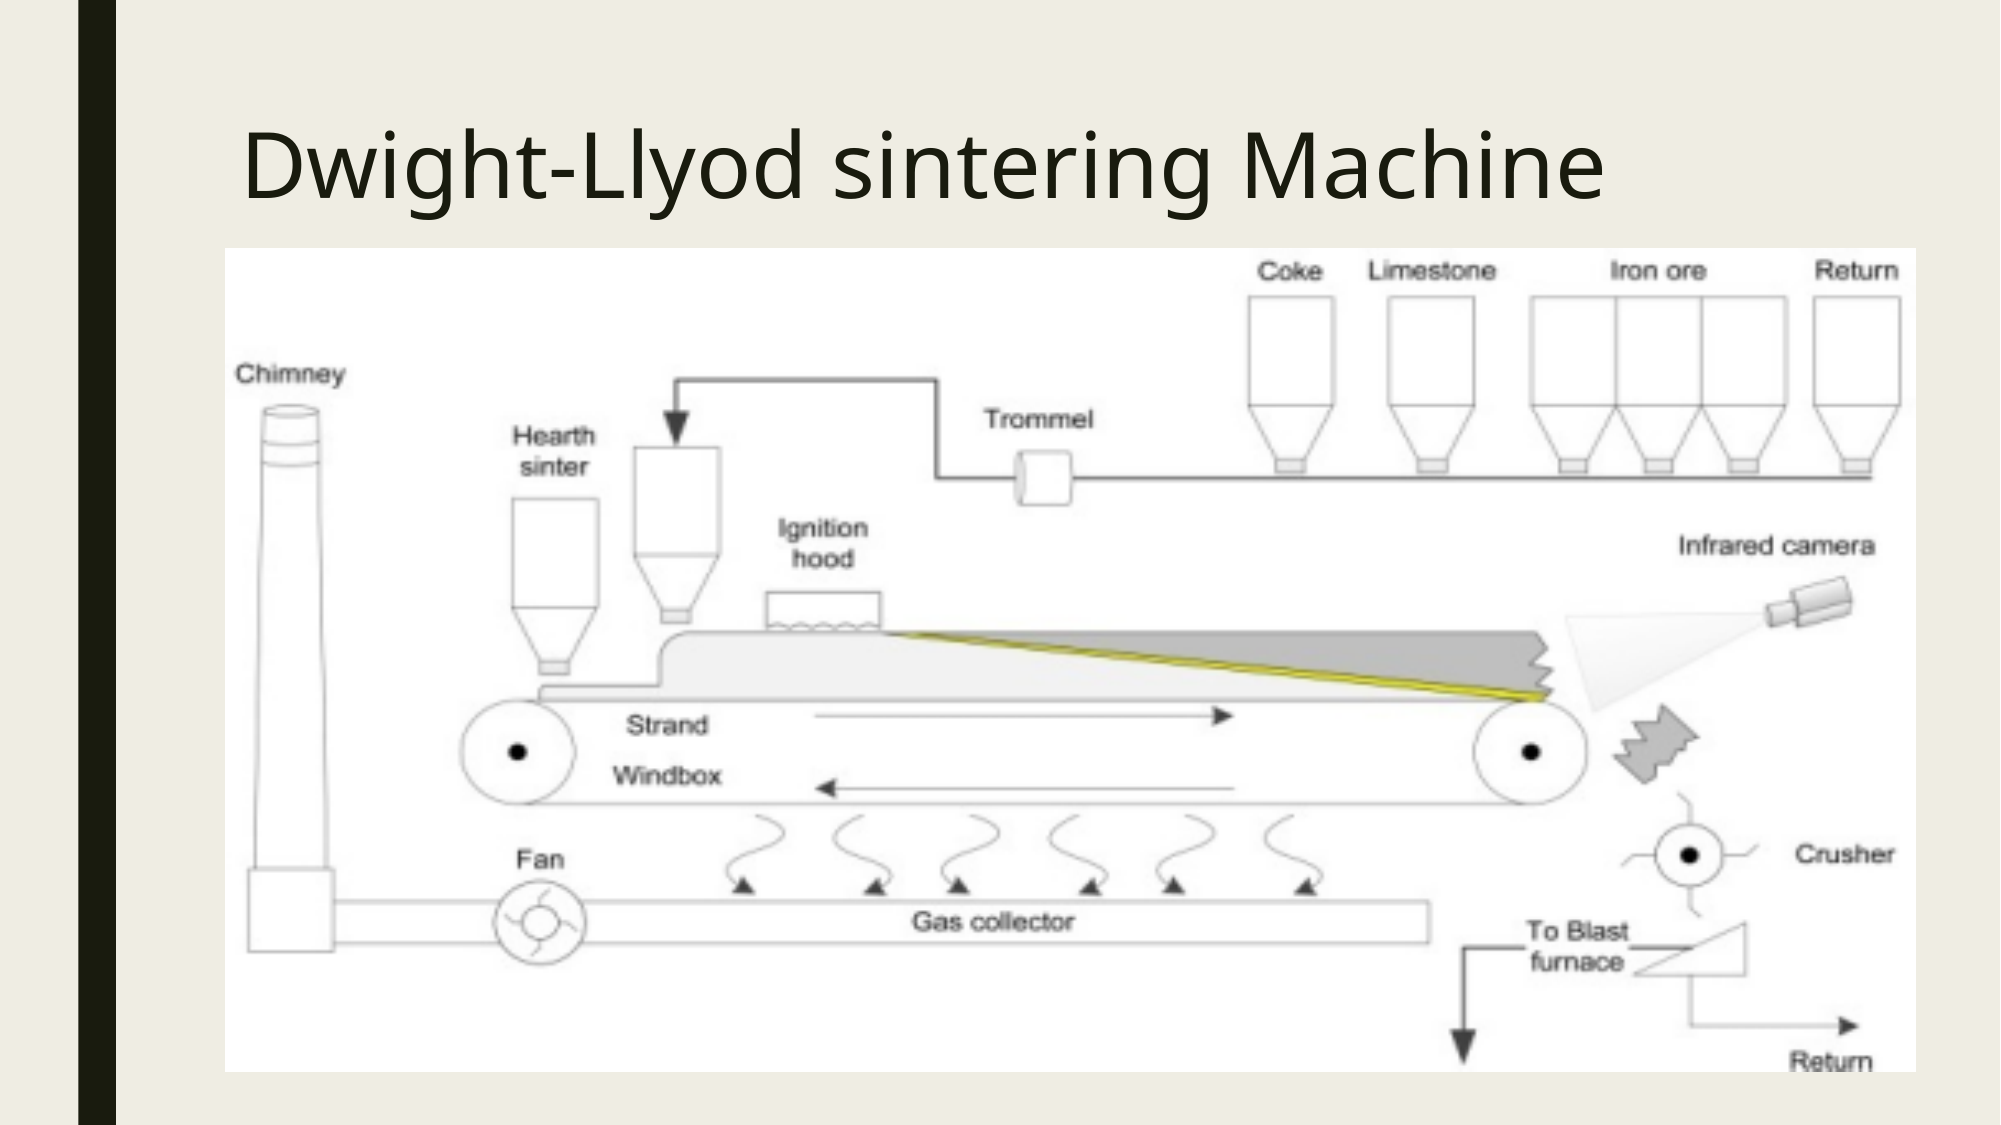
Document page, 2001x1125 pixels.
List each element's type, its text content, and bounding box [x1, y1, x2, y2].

title Dwight-Llyod sintering Machine [225, 112, 1800, 248]
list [224, 248, 1916, 1072]
